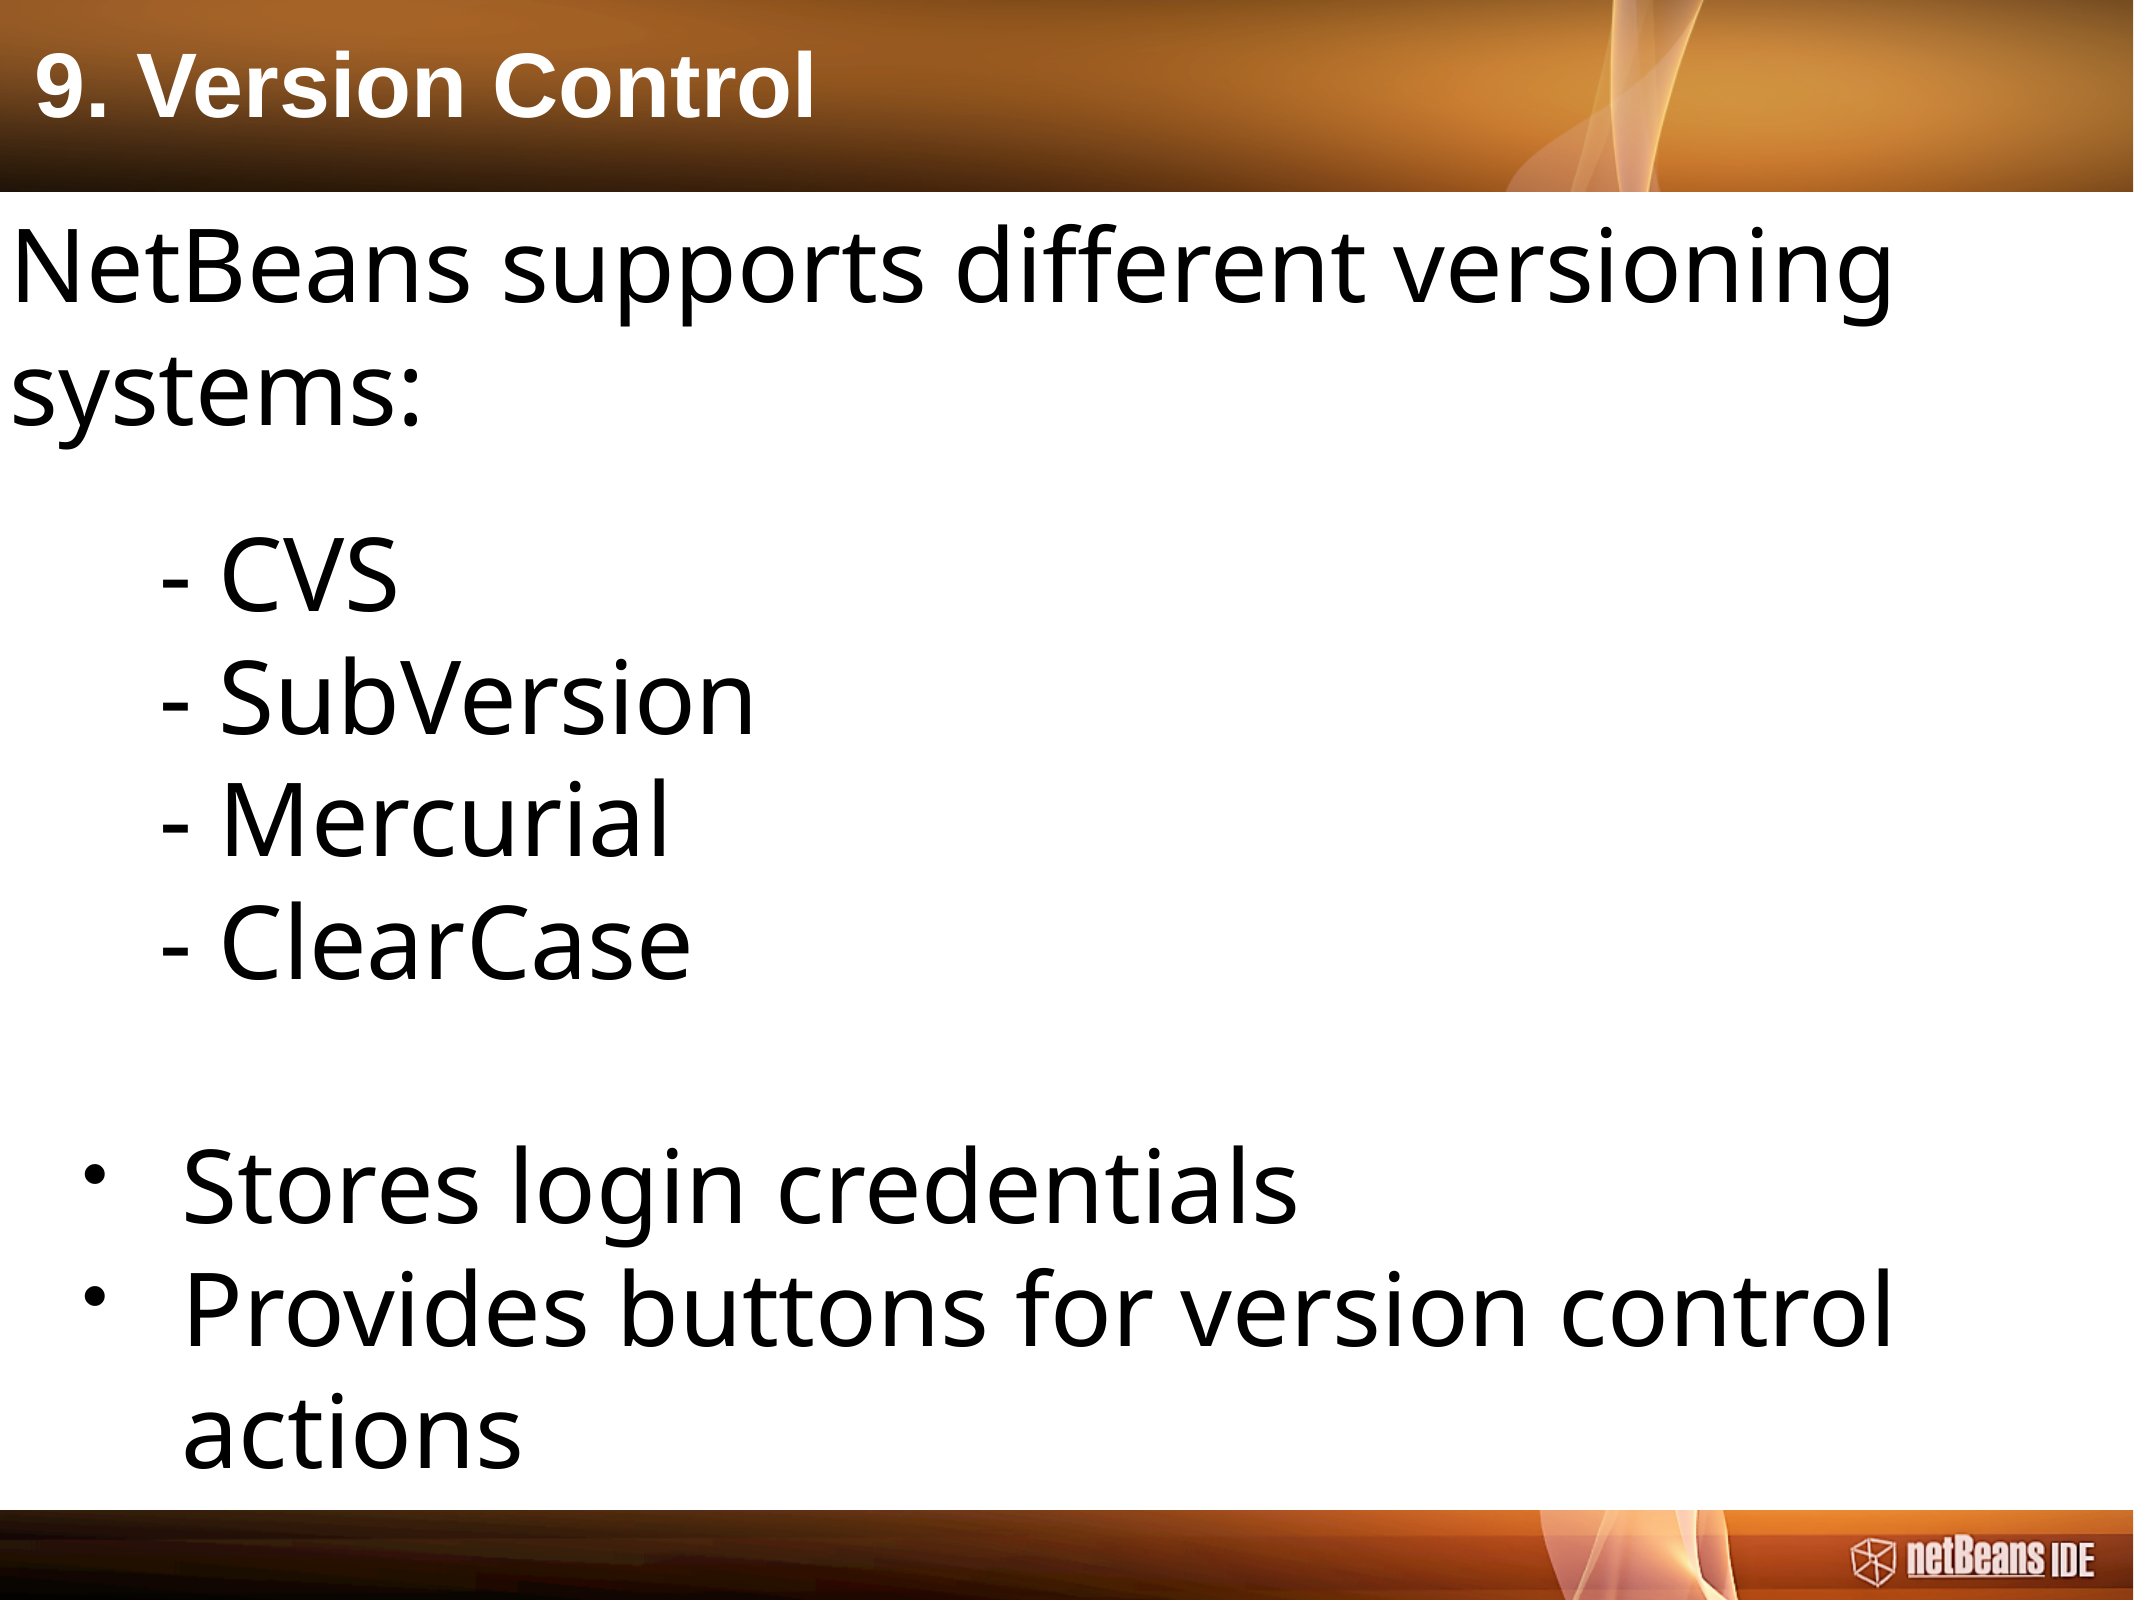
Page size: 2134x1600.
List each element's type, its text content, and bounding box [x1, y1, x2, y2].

text_box NetBeans supports different versioning systems: [1, 197, 2133, 454]
picture [0, 1509, 2134, 1600]
text_box - CVS - SubVersion - Mercurial - ClearCase Stores login credentials Provides buttons for version control actions [1, 501, 2133, 1503]
picture [0, 0, 2134, 193]
